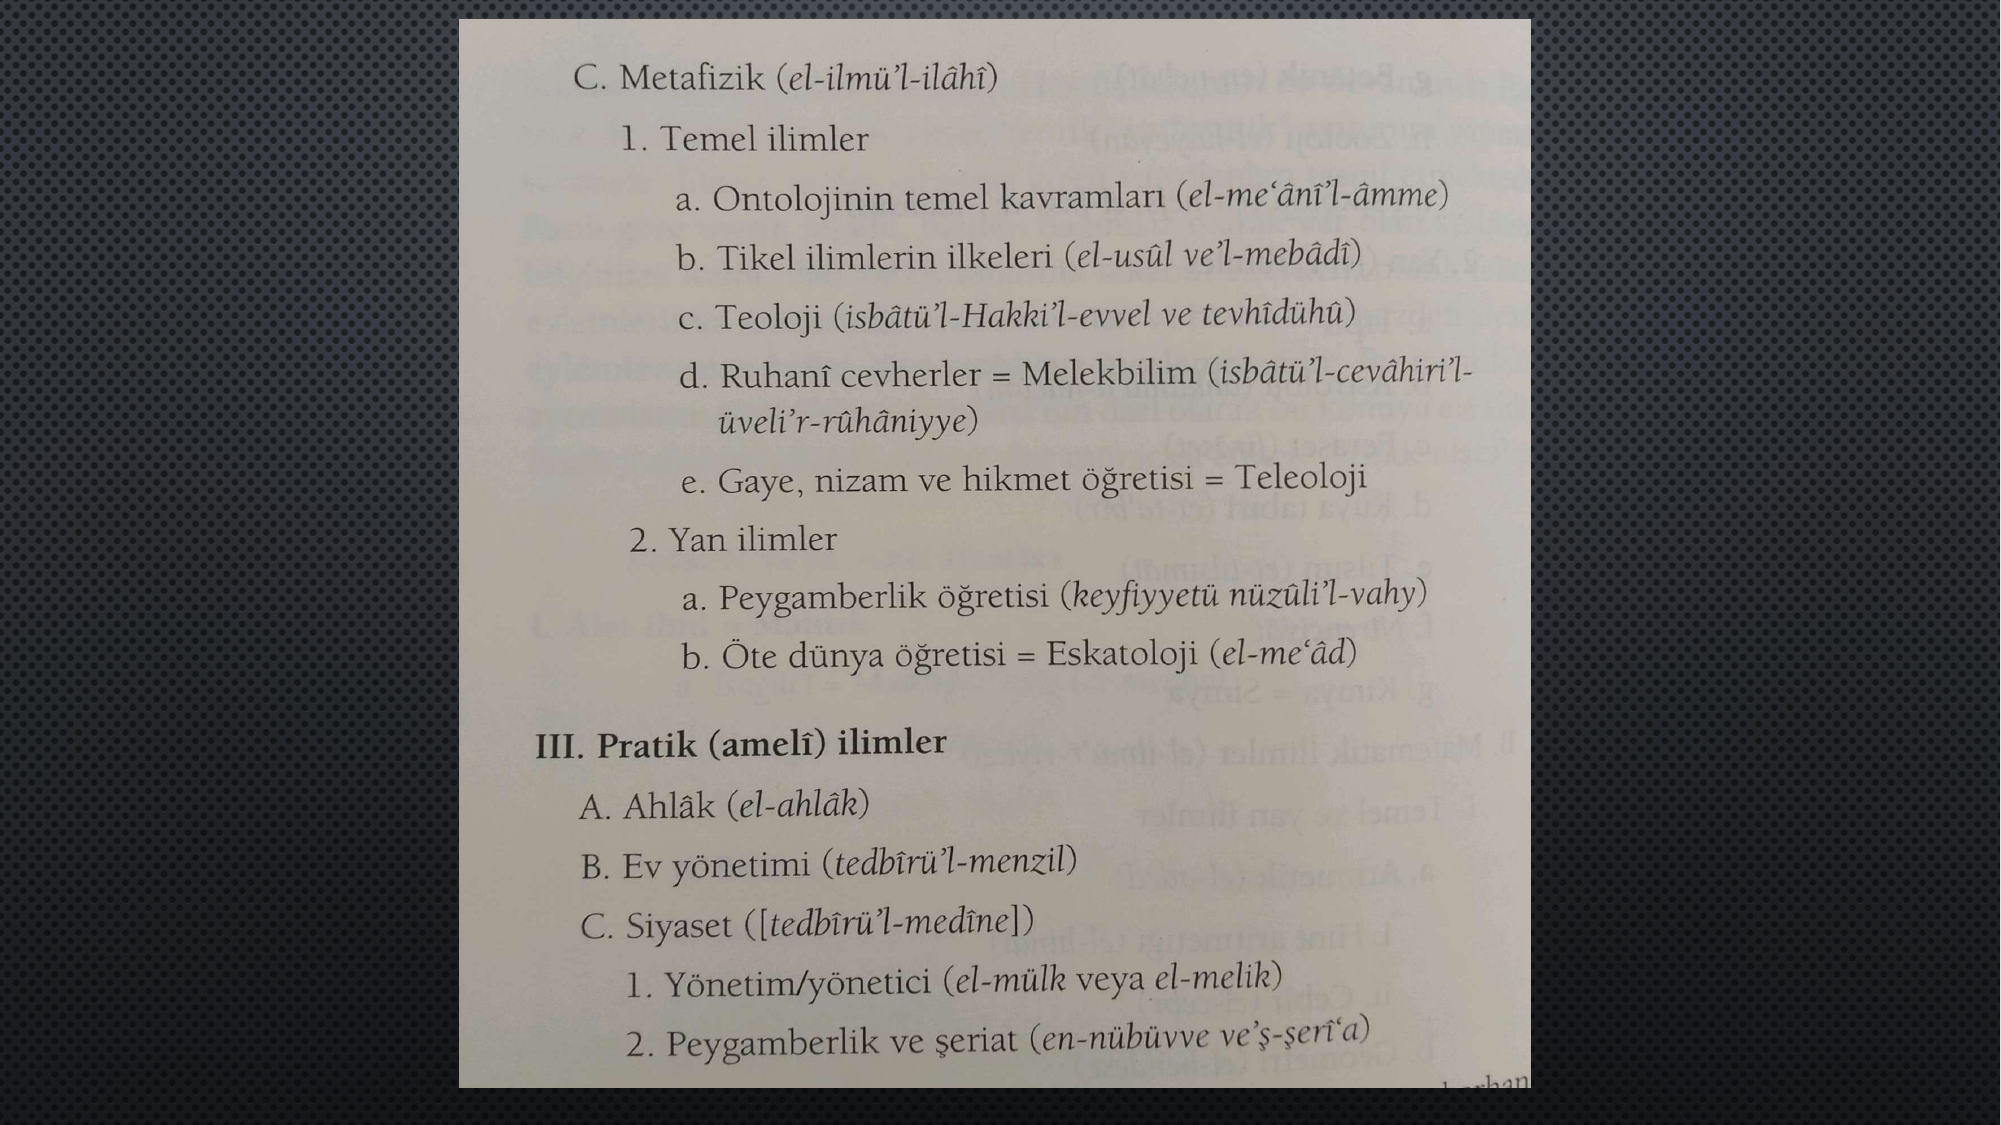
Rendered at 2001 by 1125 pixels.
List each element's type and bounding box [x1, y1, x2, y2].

picture [459, 19, 1531, 1089]
